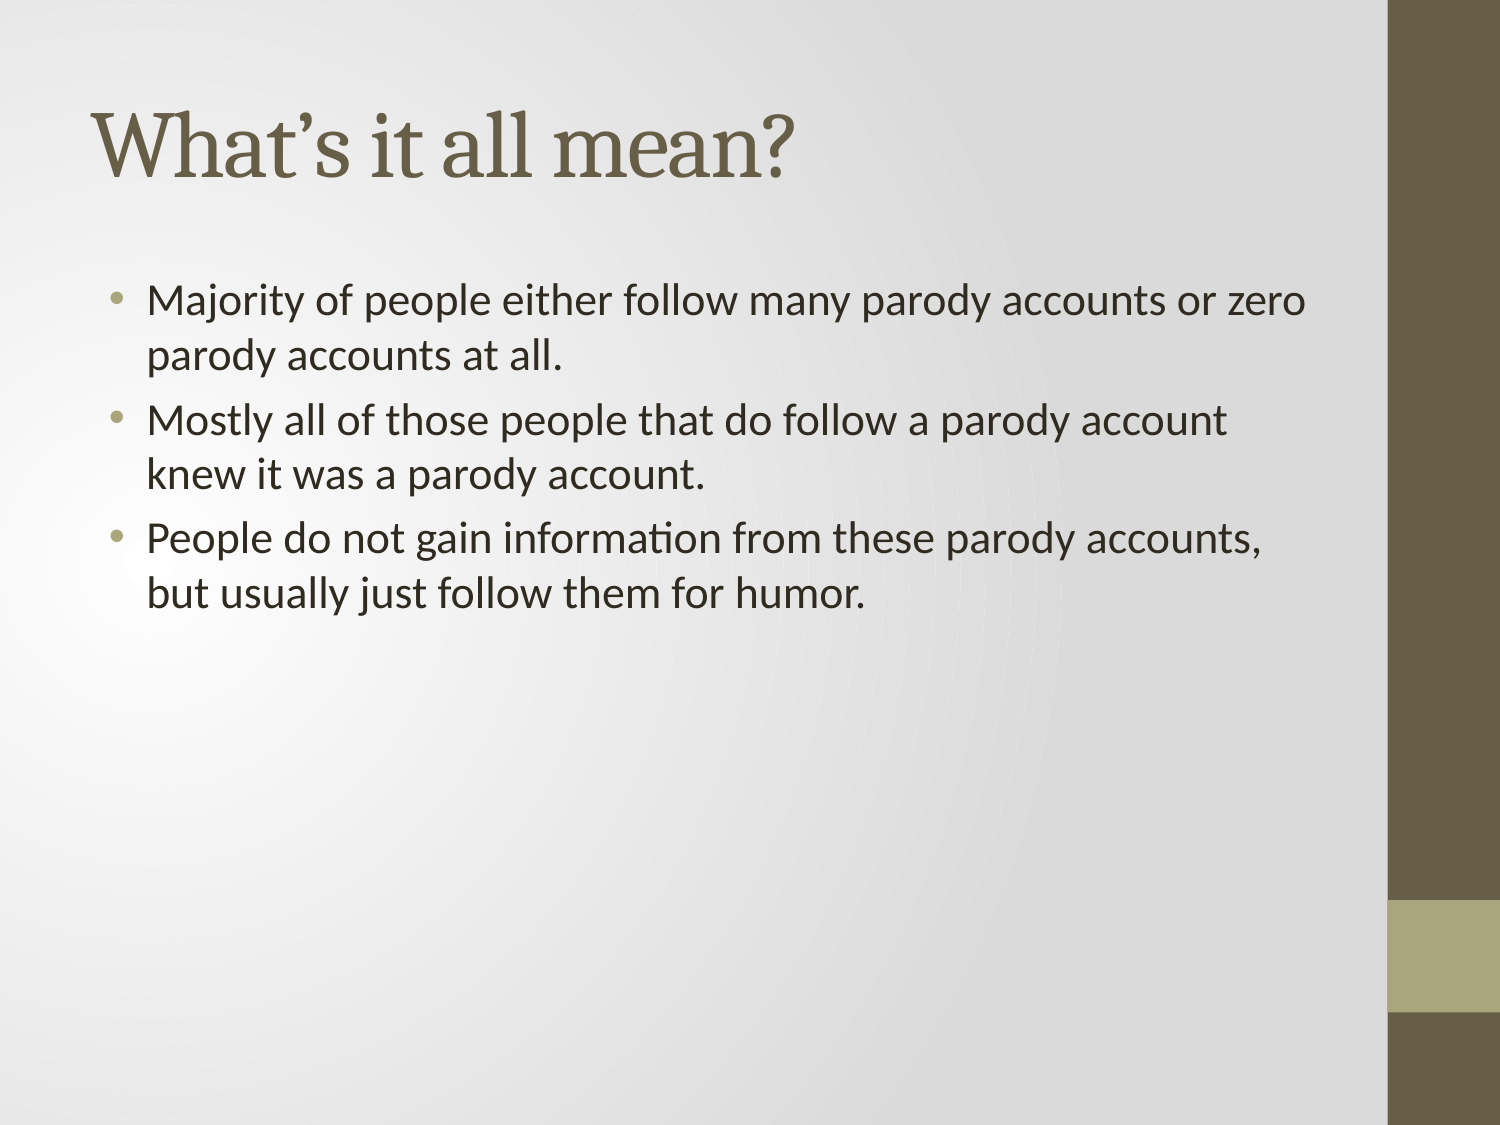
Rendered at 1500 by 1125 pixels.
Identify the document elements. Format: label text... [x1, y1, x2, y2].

title What’s it all mean? [75, 45, 1325, 233]
list Majority of people either follow many parody accounts or zero parody accounts at all. Mostly all of those people that do follow a parody account knew it was a parody account. People do not gain information from these parody accounts, but usually just follow them for humor. [75, 262, 1325, 1050]
